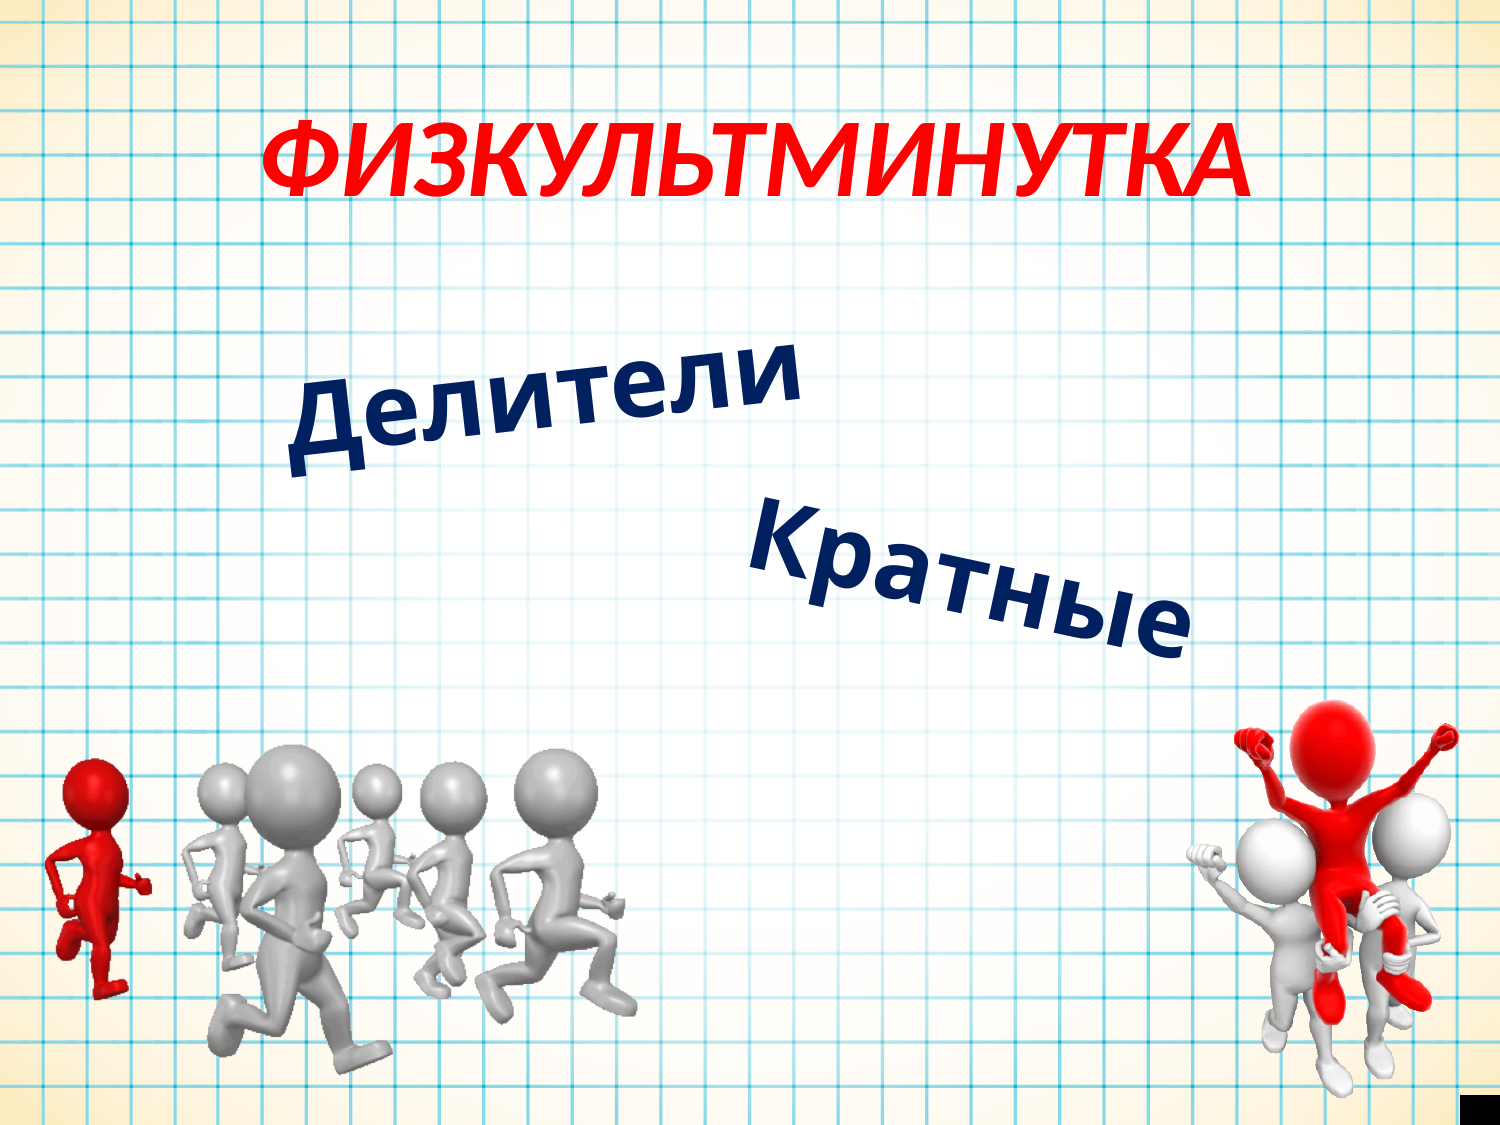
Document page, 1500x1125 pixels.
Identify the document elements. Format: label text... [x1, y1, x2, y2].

picture [0, 0, 1500, 1125]
text_box Делители [262, 276, 937, 486]
text_box Кратные [681, 449, 1264, 683]
title ФИЗКУЛЬТМИНУТКА [109, 95, 1404, 225]
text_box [1459, 1094, 1500, 1125]
